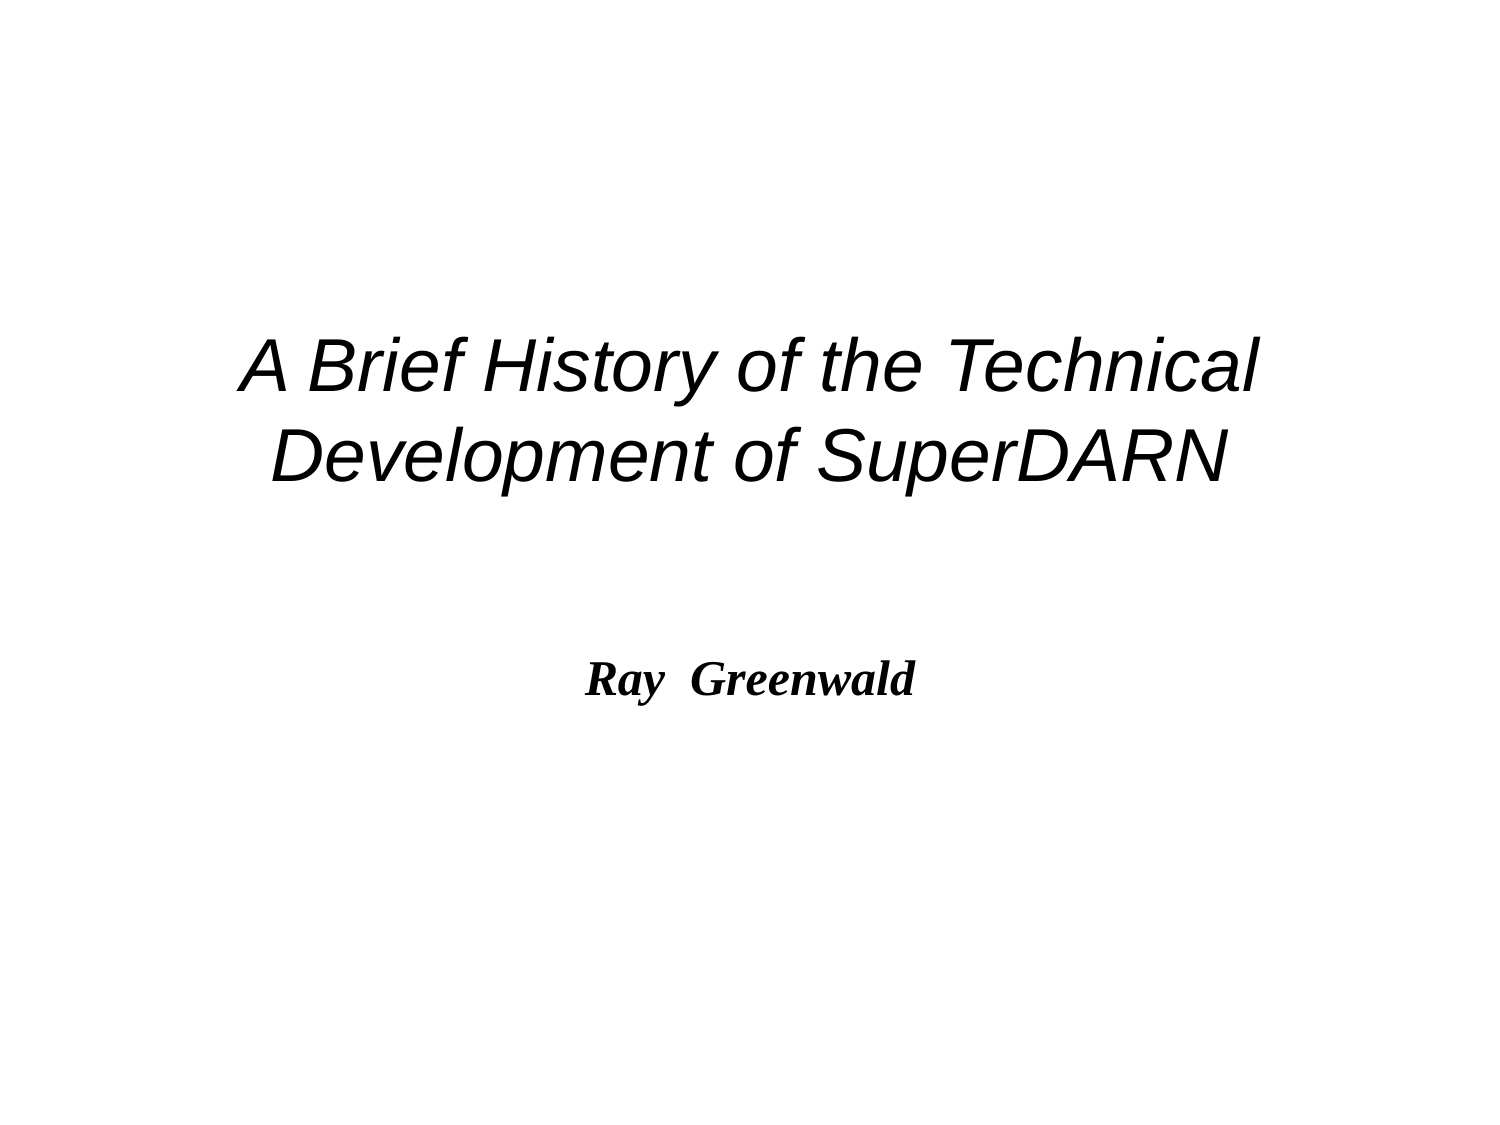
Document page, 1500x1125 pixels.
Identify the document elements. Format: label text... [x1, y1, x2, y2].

title A Brief History of the Technical Development of SuperDARN [112, 324, 1388, 488]
subtitle Ray Greenwald [225, 637, 1275, 825]
